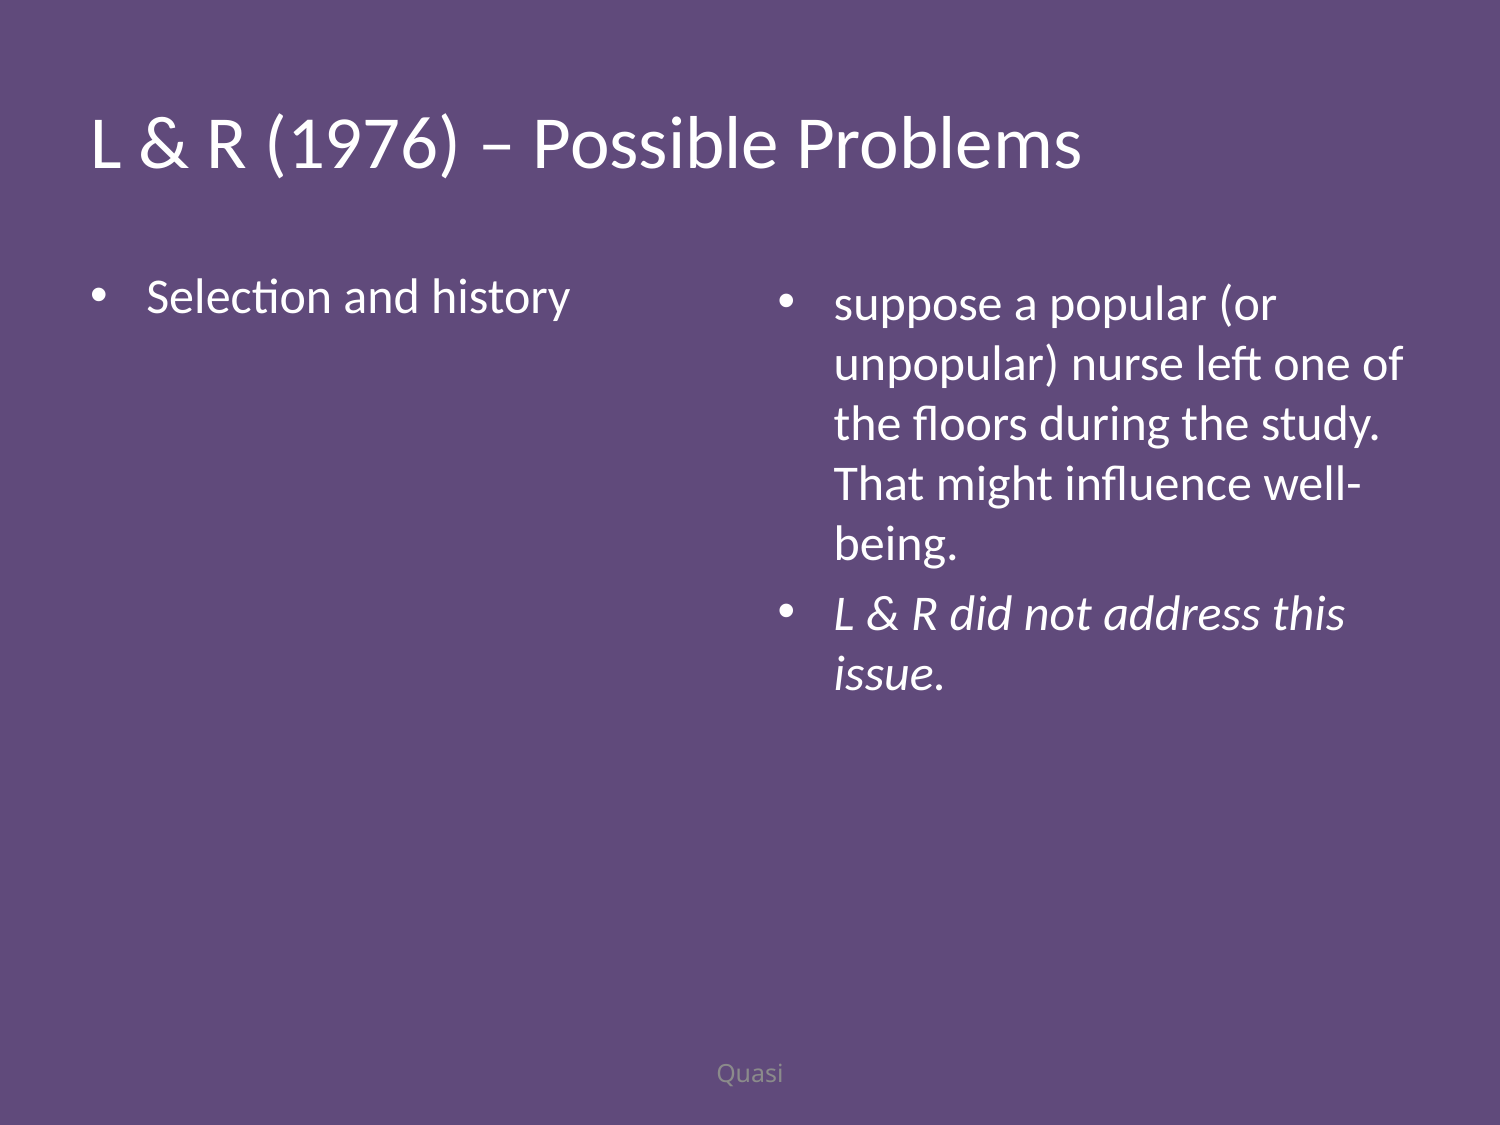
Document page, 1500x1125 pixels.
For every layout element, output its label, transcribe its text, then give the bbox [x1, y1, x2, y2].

list suppose a popular (or unpopular) nurse left one of the floors during the study. That might influence well-being. L & R did not address this issue. [762, 262, 1426, 1006]
list Selection and history [74, 262, 738, 1006]
footer Quasi [512, 1042, 988, 1103]
title L & R (1976) – Possible Problems [74, 44, 1426, 233]
